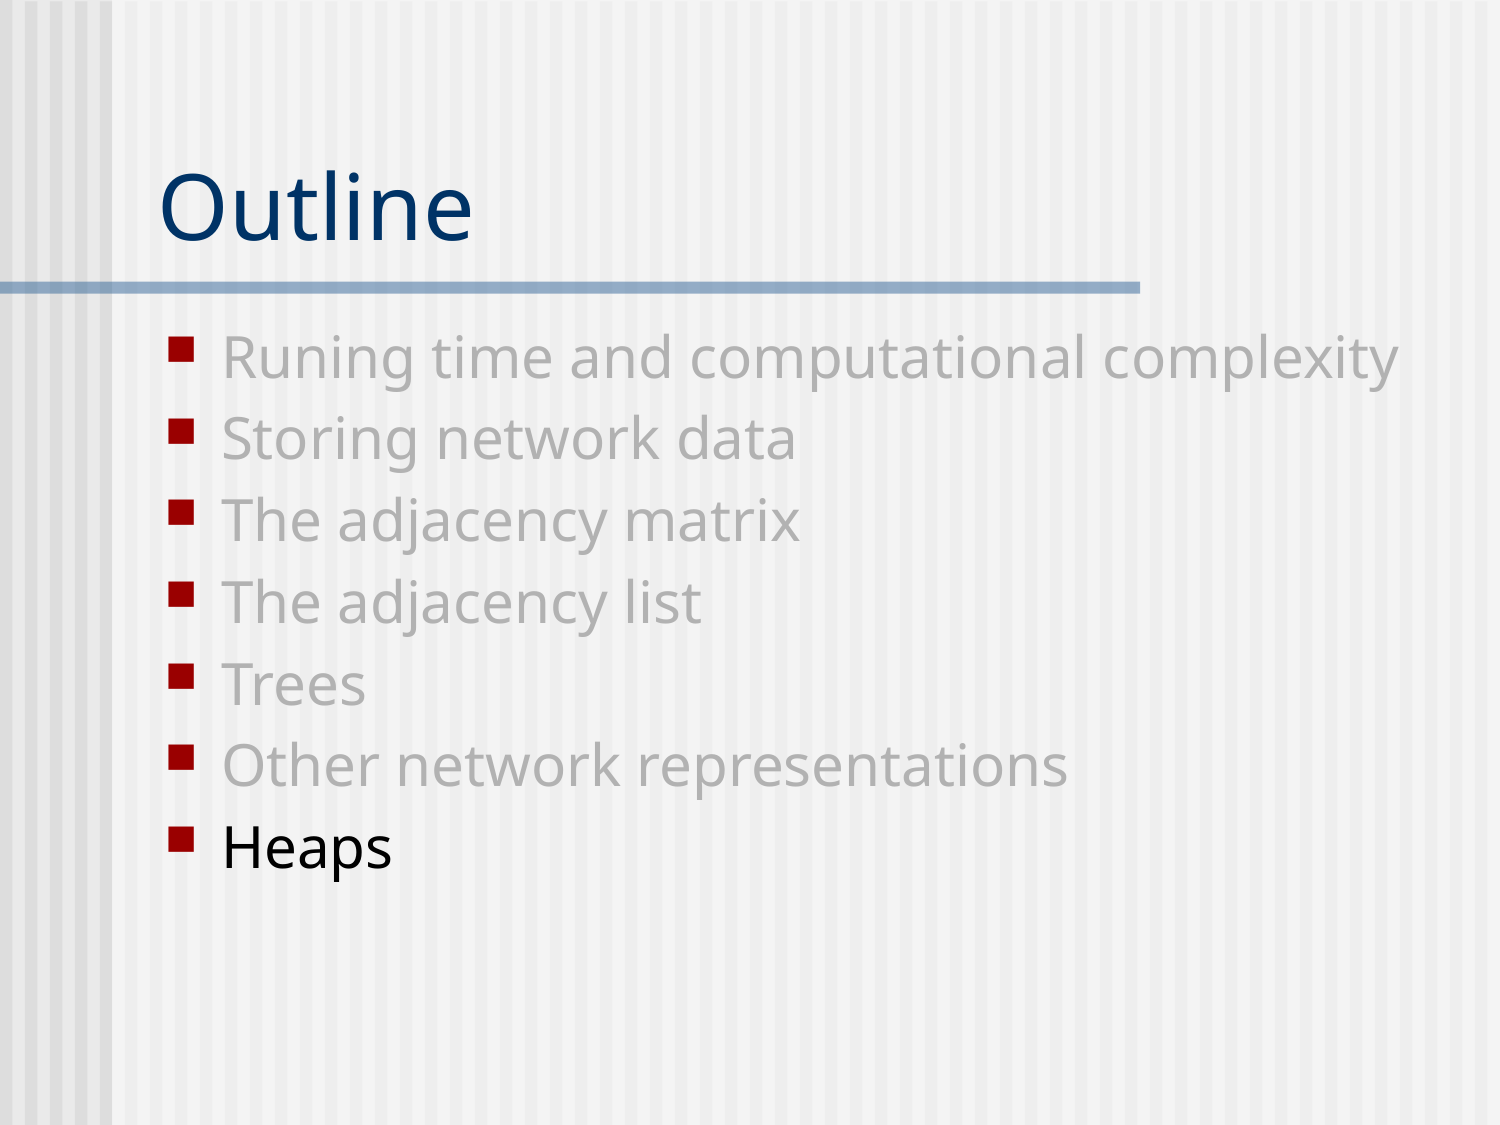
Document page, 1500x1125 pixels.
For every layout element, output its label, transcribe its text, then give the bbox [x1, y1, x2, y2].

title Outline [142, 141, 1483, 267]
list Runing time and computational complexity Storing network data The adjacency matrix The adjacency list Trees Other network representations Heaps [149, 312, 1481, 1001]
